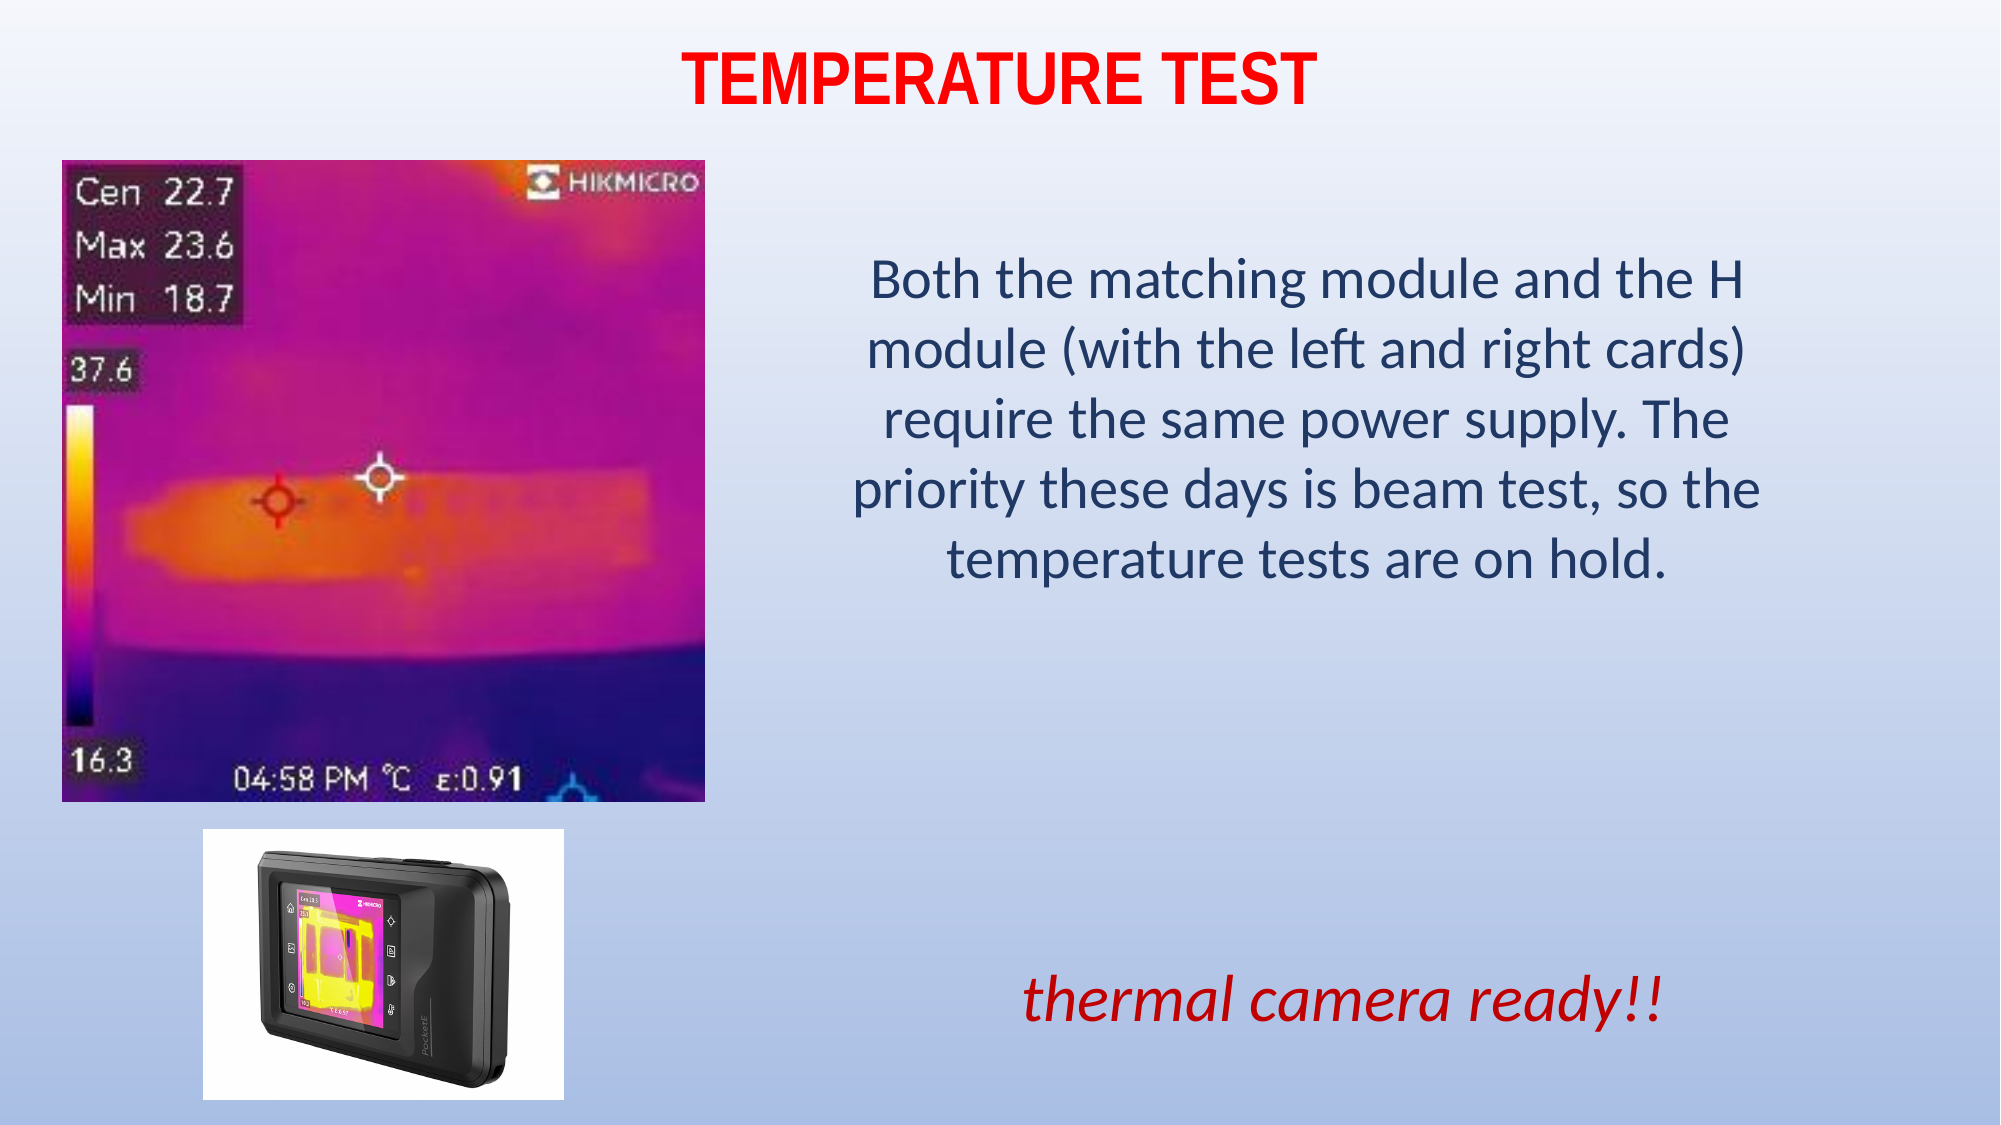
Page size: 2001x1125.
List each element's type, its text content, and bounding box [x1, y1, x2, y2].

picture [62, 159, 705, 803]
text_box thermal camera ready!! [704, 946, 1983, 1042]
text_box TEMPERATURE TEST [0, 21, 2000, 127]
picture [202, 829, 564, 1101]
text_box Both the matching module and the H module (with the left and right cards) require the same power supply. The priority these days is beam test, so the temperature tests are on hold. [807, 233, 1808, 598]
